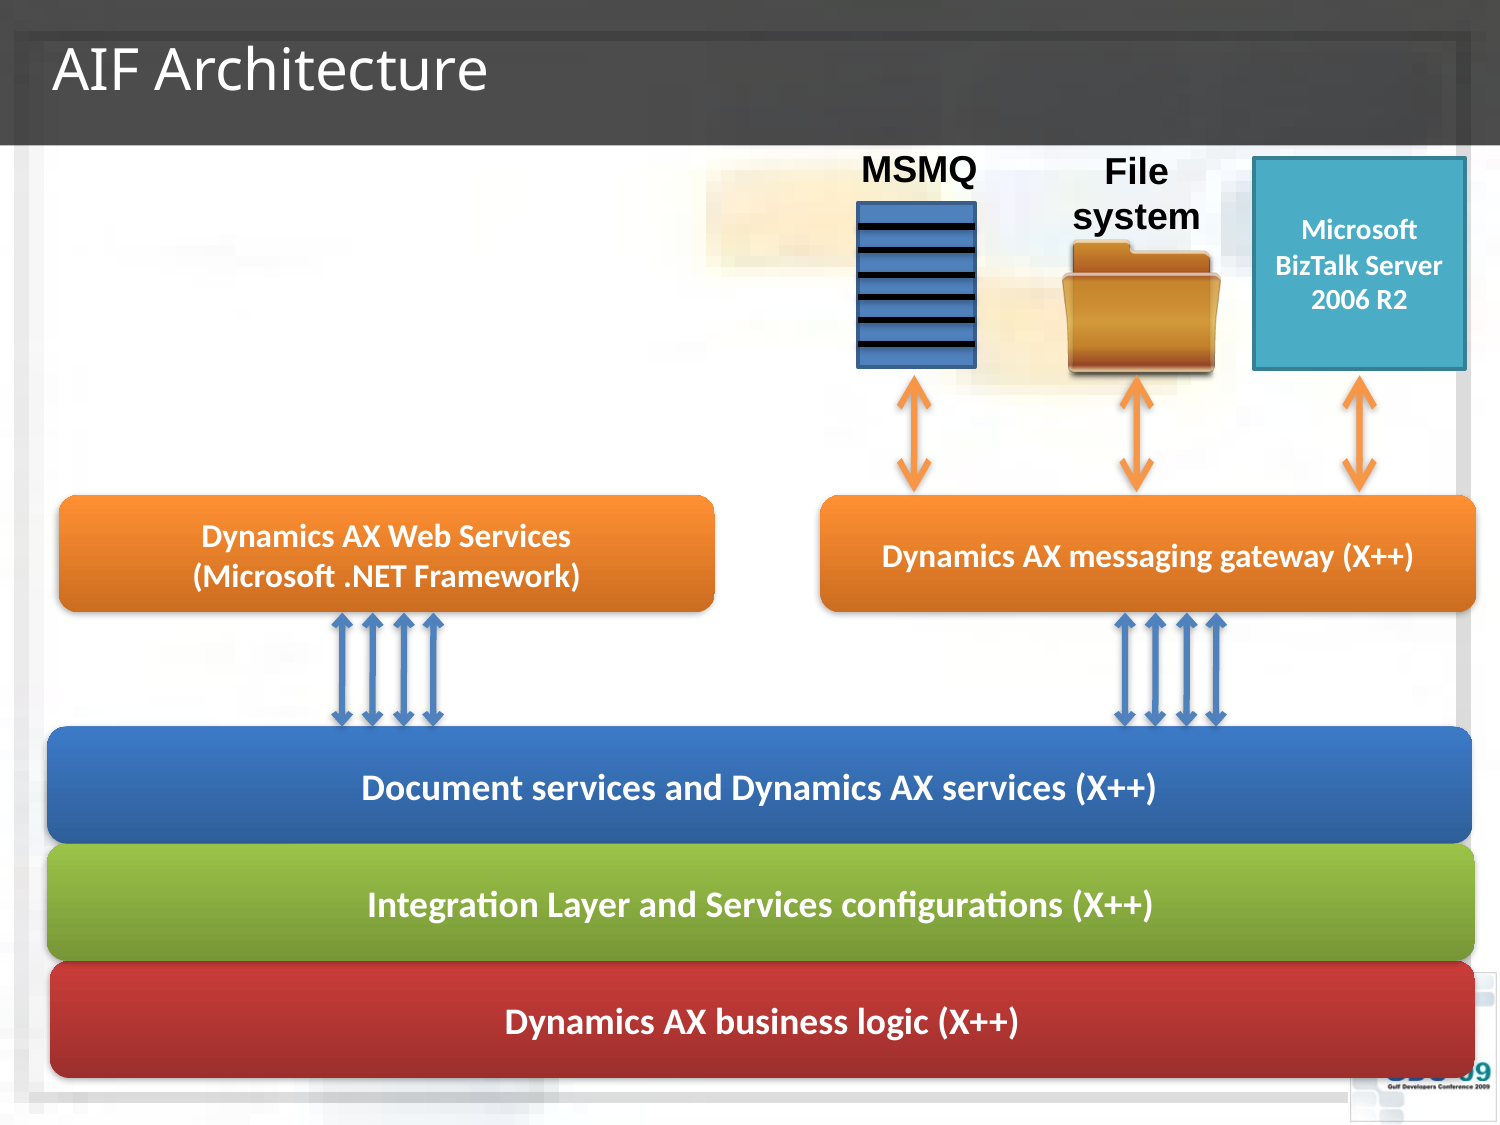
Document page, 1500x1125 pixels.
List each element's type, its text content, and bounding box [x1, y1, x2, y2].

text_box Dynamics AX Web Services (Microsoft .NET Framework) [58, 495, 715, 613]
text_box MSMQ [814, 137, 1025, 198]
picture [0, 0, 1500, 1125]
text_box Microsoft BizTalk Server 2006 R2 [1253, 157, 1465, 369]
text_box [857, 260, 975, 271]
text_box [857, 354, 975, 368]
title AIF Architecture [37, 24, 1463, 126]
text_box [857, 285, 975, 293]
text_box Document services and Dynamics AX services (X++) [47, 726, 1473, 843]
text_box File system [1031, 139, 1243, 245]
text_box Integration Layer and Services configurations (X++) [46, 843, 1476, 961]
text_box [857, 236, 975, 246]
text_box Dynamics AX business logic (X++) [49, 965, 1475, 1079]
text_box [857, 307, 975, 317]
text_box [857, 330, 975, 340]
text_box Dynamics AX messaging gateway (X++) [820, 495, 1477, 613]
text_box [857, 203, 975, 223]
